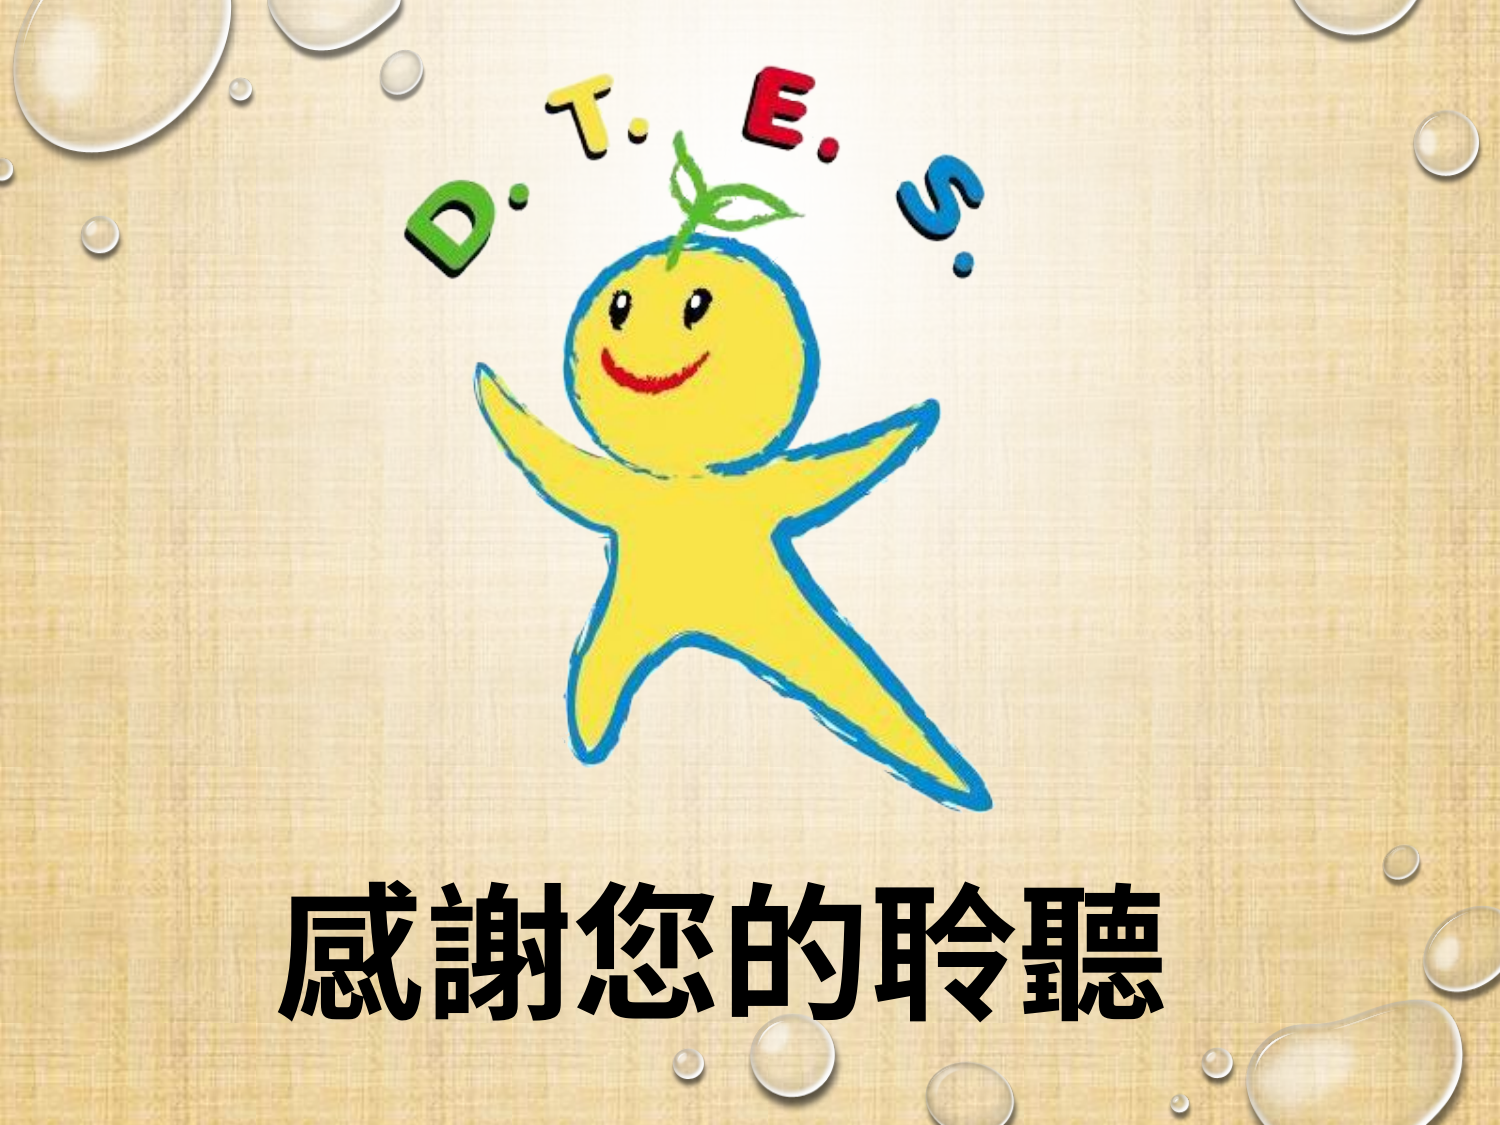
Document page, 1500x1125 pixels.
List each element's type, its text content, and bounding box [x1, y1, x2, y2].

picture [0, 0, 1500, 1125]
list 感謝您的聆聽 [53, 763, 1390, 1047]
